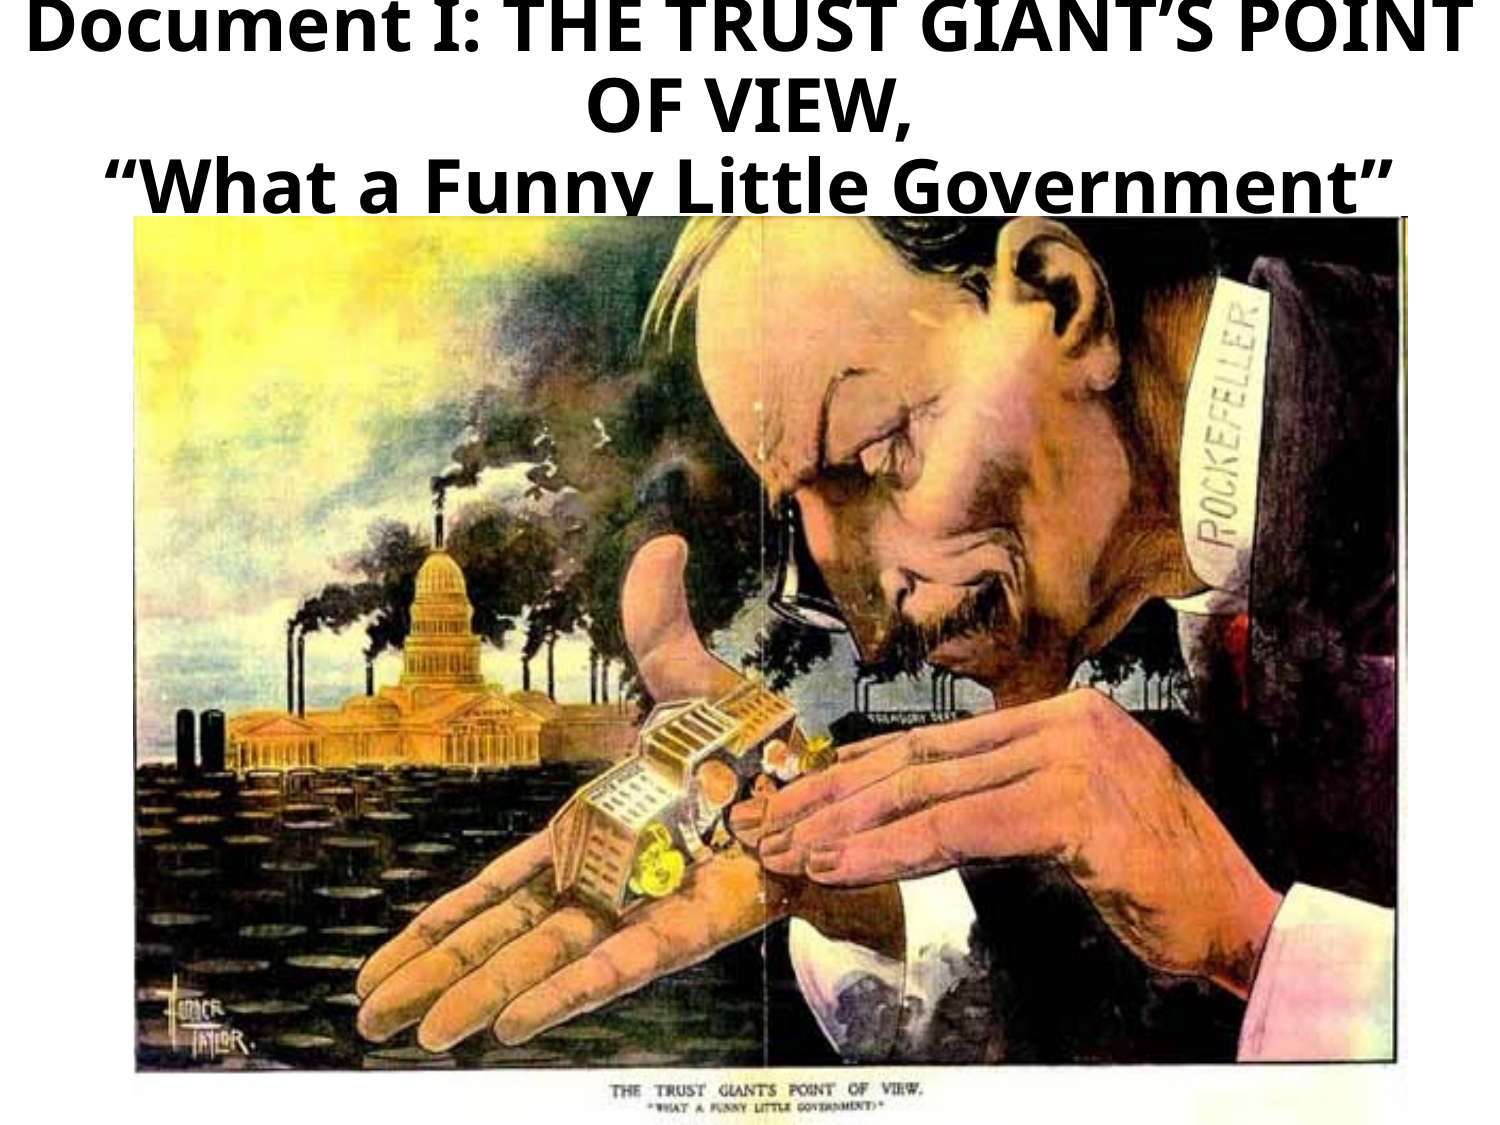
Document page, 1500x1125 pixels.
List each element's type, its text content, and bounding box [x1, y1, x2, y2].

title Document I: THE TRUST GIANT’S POINT OF VIEW, “What a Funny Little Government” [0, 0, 1500, 218]
picture [133, 216, 1408, 1125]
